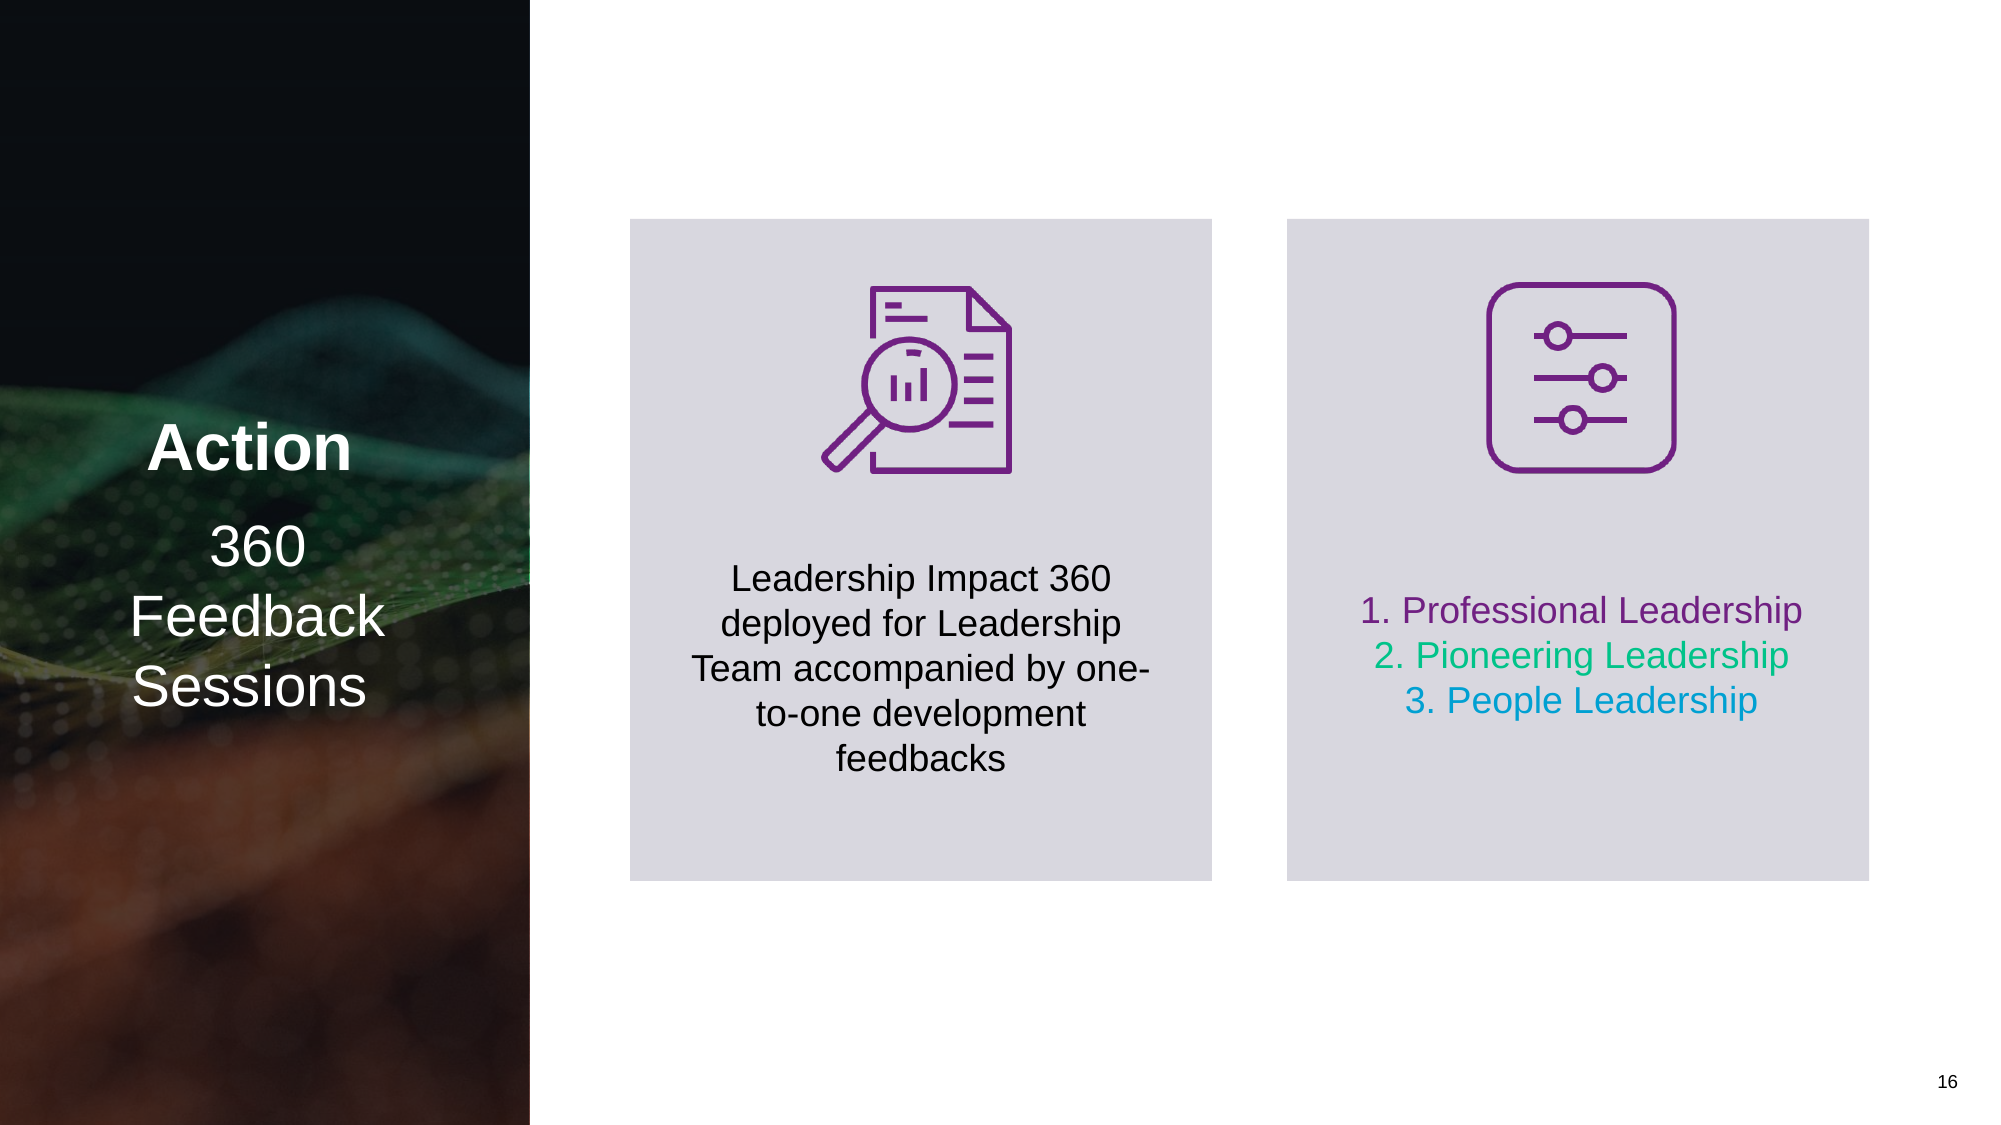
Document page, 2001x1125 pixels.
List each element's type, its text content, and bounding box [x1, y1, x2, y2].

text_box 16 [1875, 1069, 1959, 1093]
picture [0, 0, 530, 1125]
text_box [1285, 217, 1871, 883]
text_box 1. Professional Leadership 2. Pioneering Leadership 3. People Leadership [1319, 528, 1844, 729]
text_box Leadership Impact 360 deployed for Leadership Team accompanied by one-to-one development feedbacks [661, 546, 1180, 787]
picture [820, 284, 1065, 501]
picture [1486, 282, 1677, 503]
text_box [628, 217, 1214, 883]
